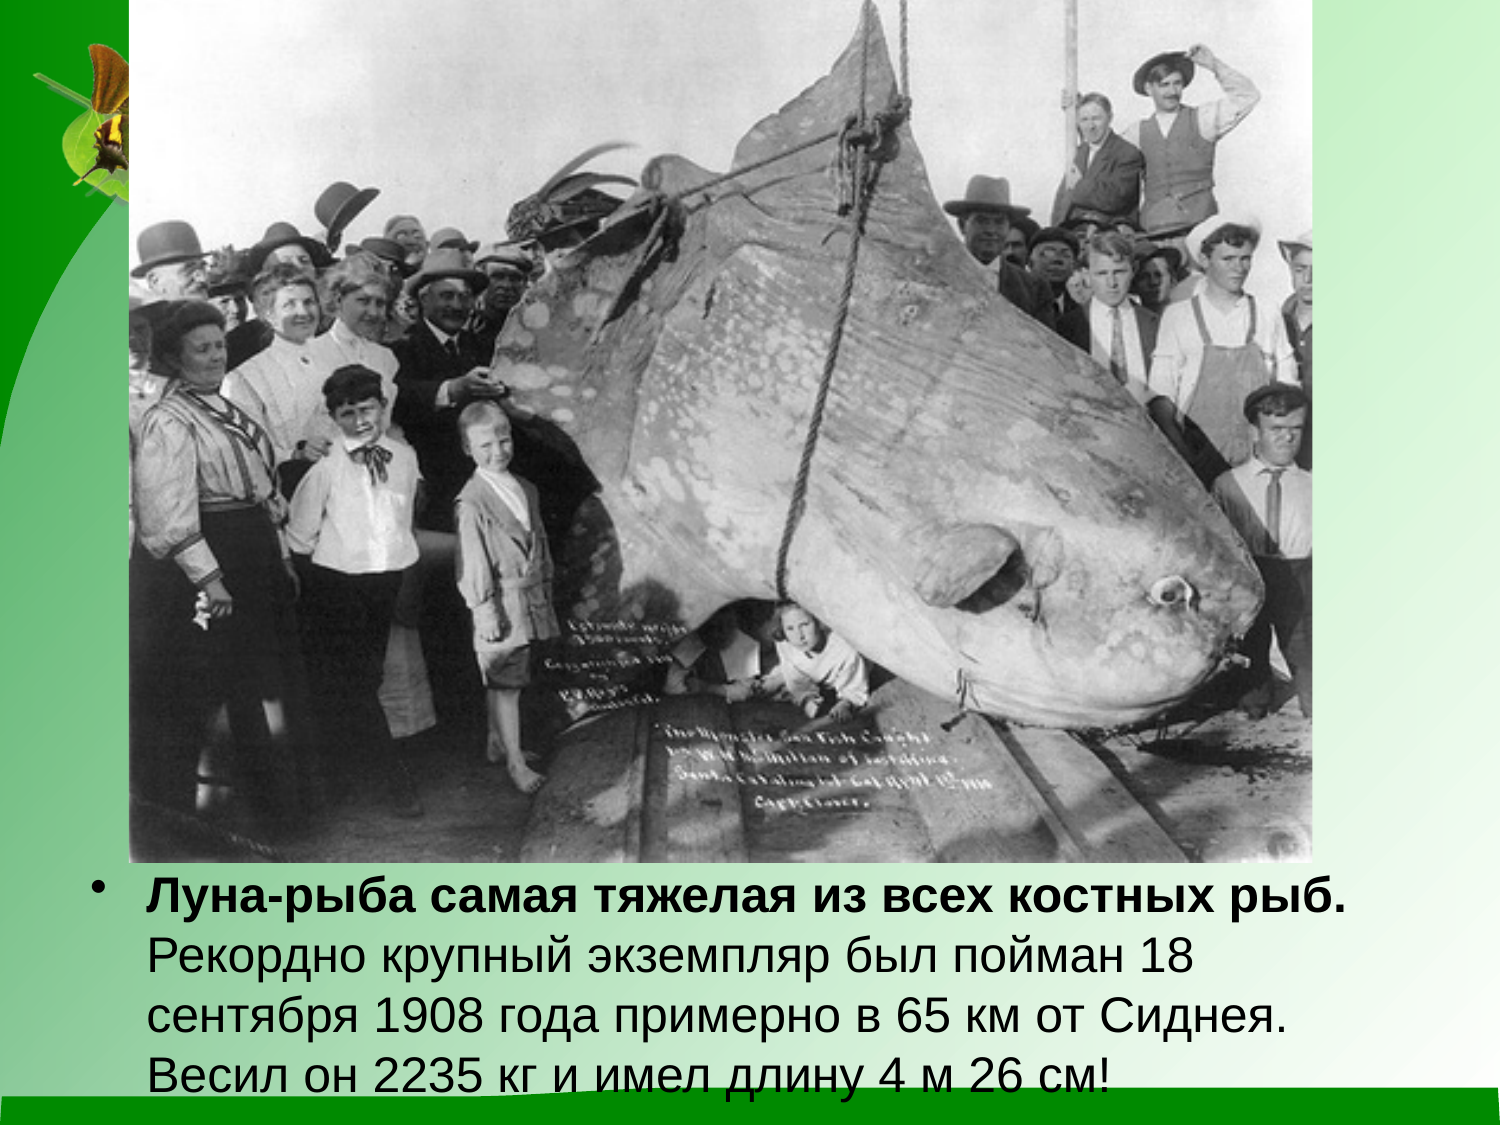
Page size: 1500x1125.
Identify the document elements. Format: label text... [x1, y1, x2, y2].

list Луна-рыба самая тяжелая из всех костных рыб. Рекордно крупный экземпляр был пойман 18 сентября 1908 года примерно в 65 км от Сиднея. Весил он 2235 кг и имел длину 4 м 26 см! [74, 855, 1426, 1091]
picture [24, 0, 1313, 863]
